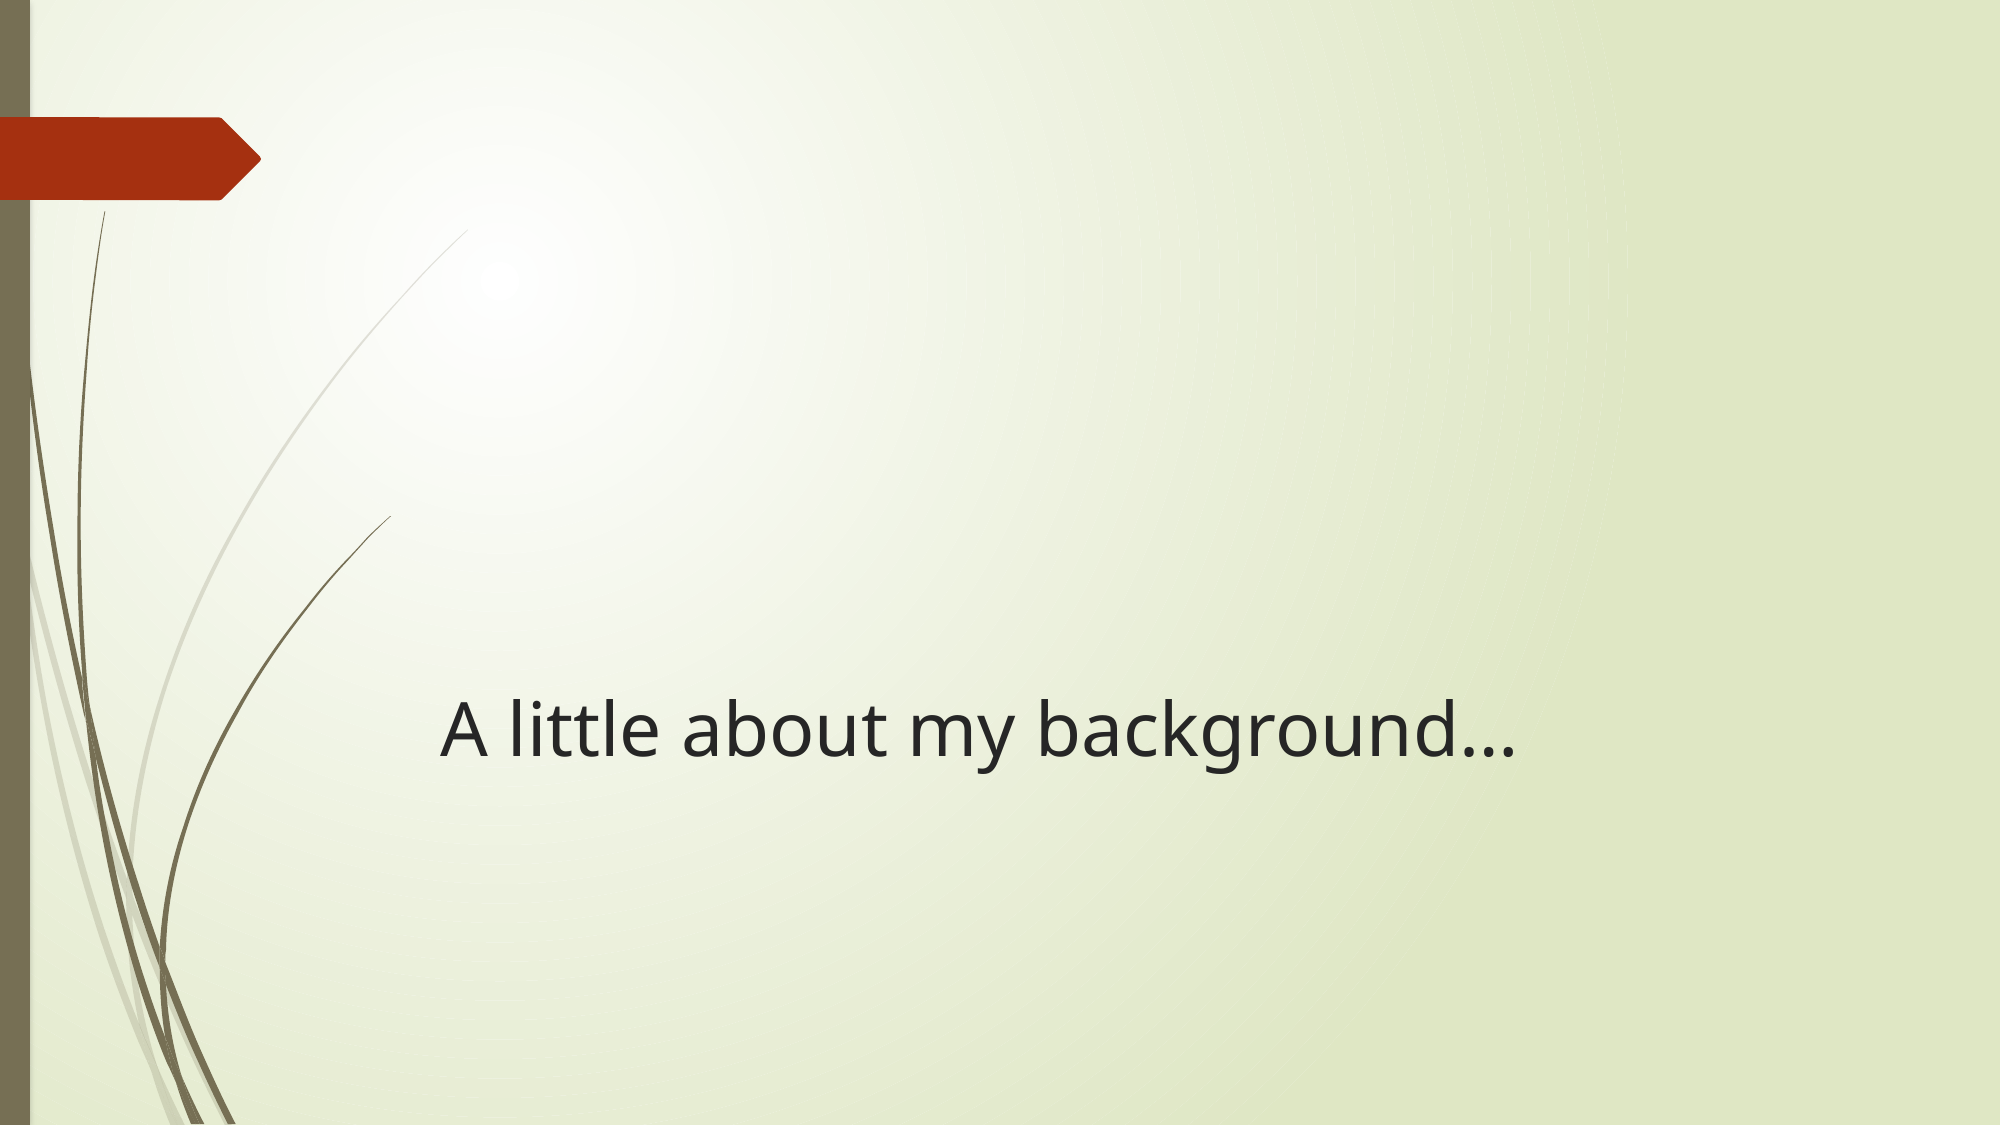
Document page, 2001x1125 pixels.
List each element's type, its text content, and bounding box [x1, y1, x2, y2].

title A little about my background… [425, 673, 1888, 987]
